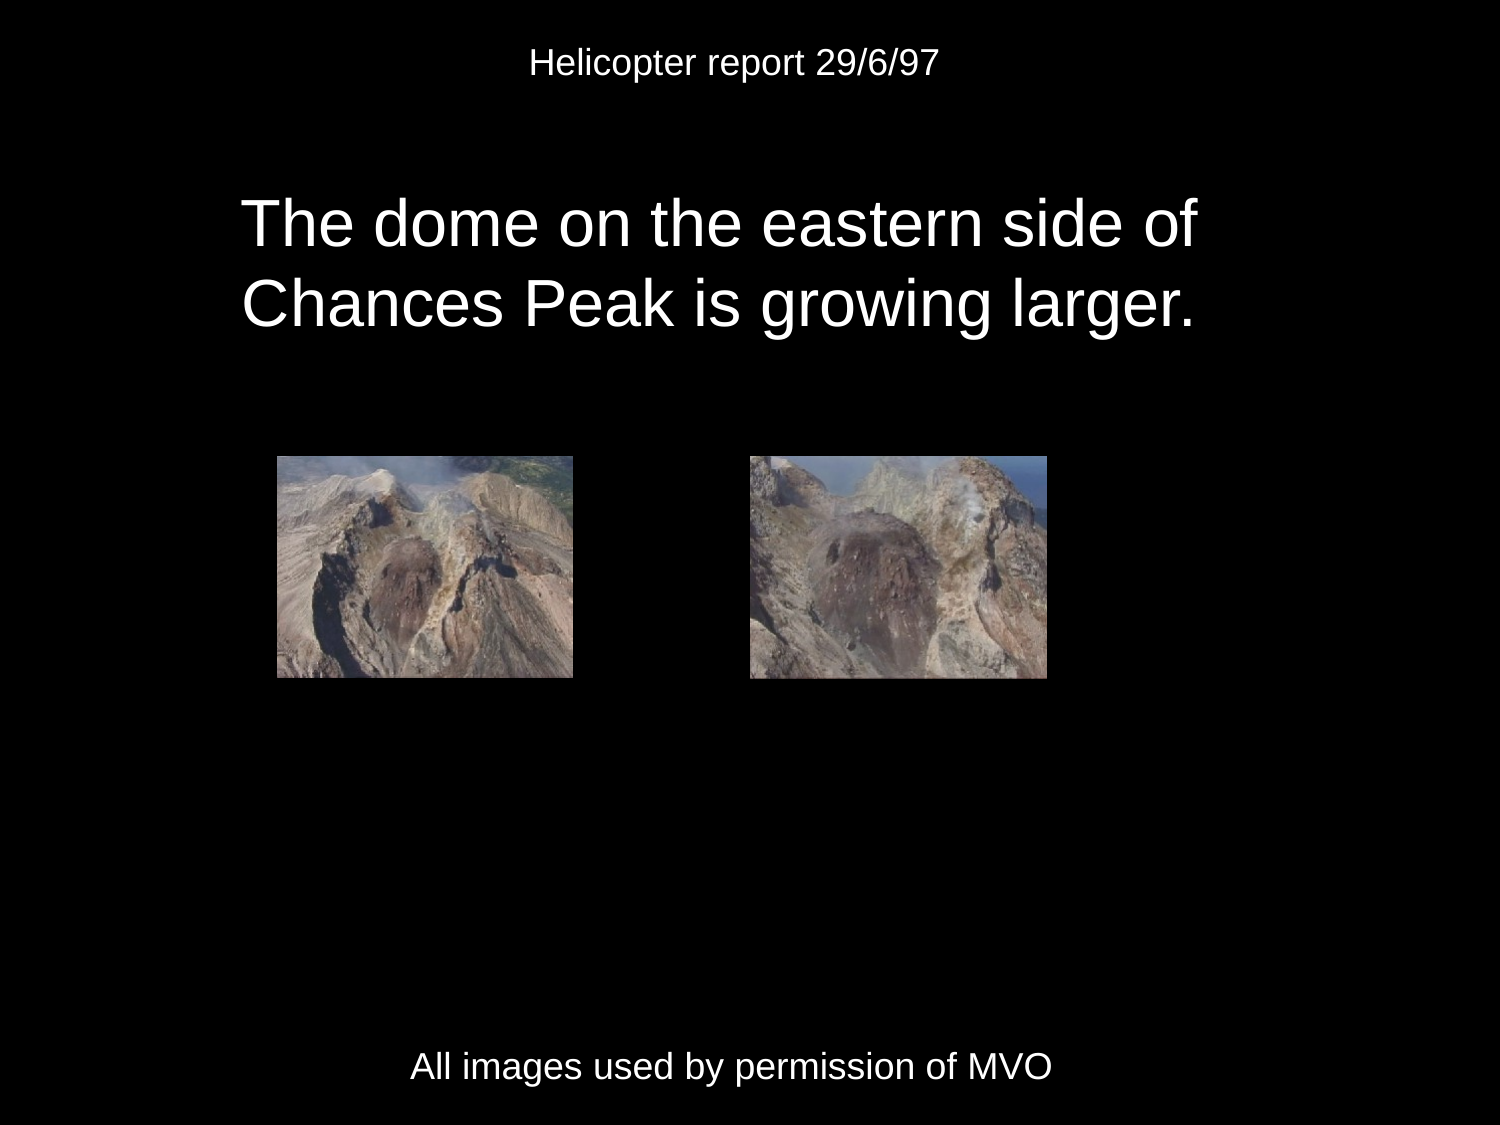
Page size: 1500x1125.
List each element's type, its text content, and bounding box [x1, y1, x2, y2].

text_box Helicopter report 29/6/97 [513, 30, 1223, 91]
picture [277, 455, 573, 678]
subtitle The dome on the eastern side of Chances Peak is growing larger. [194, 172, 1245, 717]
picture [749, 455, 1047, 679]
text_box All images used by permission of MVO [395, 1034, 1081, 1095]
